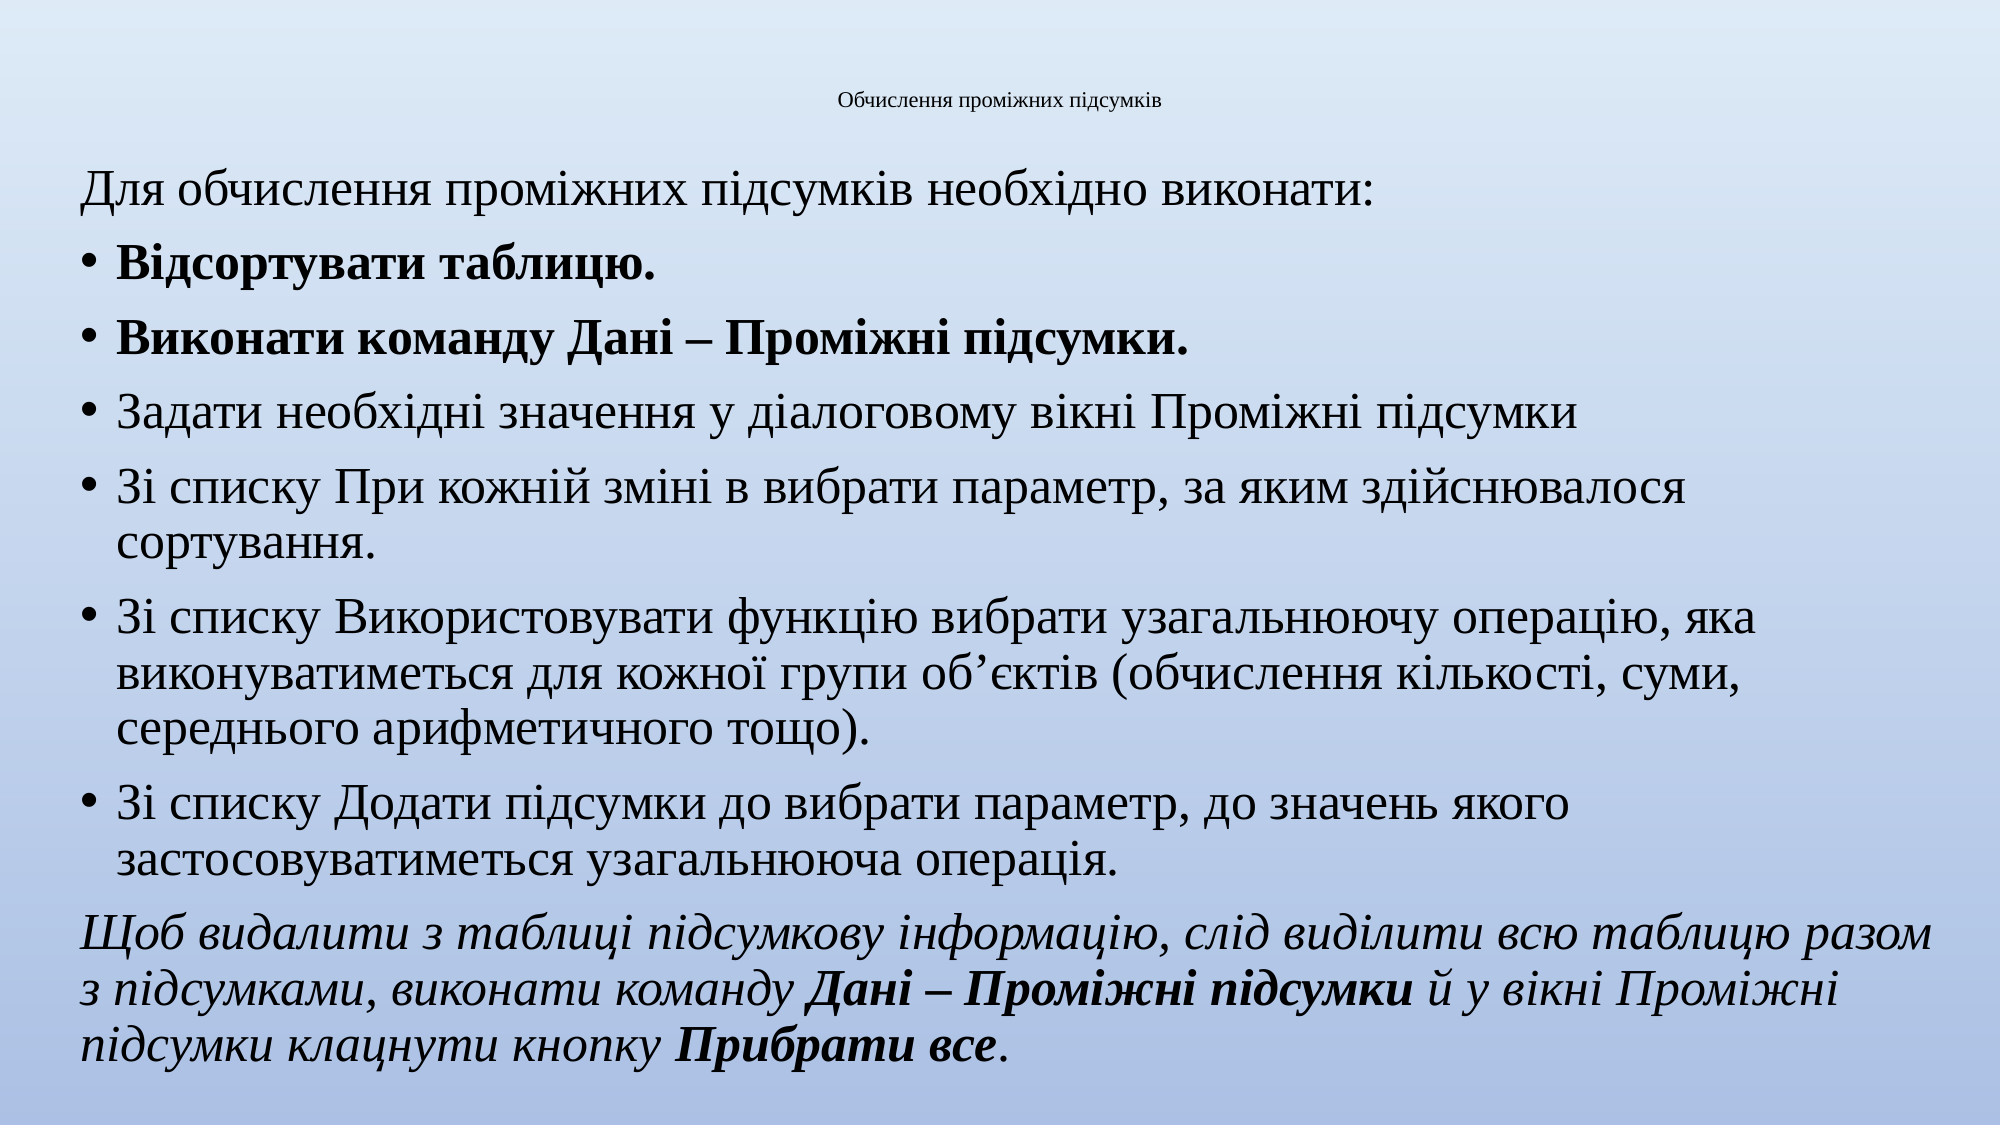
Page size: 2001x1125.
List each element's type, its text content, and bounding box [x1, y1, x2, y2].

list Для обчислення проміжних підсумків необхідно виконати: Відсортувати таблицю. Виконати команду Дані – Проміжні підсумки. Задати необхідні значення у діалоговому вікні Проміжні підсумки Зі списку При кожній зміні в вибрати параметр, за яким здійснювалося сортування. Зі списку Використовувати функцію вибрати узагальнюючу операцію, яка виконуватиметься для кожної групи об’єктів (обчислення кількості, суми, середнього арифметичного тощо). Зі списку Додати підсумки до вибрати параметр, до значень якого застосовуватиметься узагальнююча операція. Щоб видалити з таблиці підсумкову інформацію, слід виділити всю таблицю разом з підсумками, виконати команду Дані – Проміжні підсумки й у вікні Проміжні підсумки клацнути кнопку Прибрати все. [65, 153, 1960, 1081]
title Обчислення проміжних підсумків [137, 55, 1863, 153]
